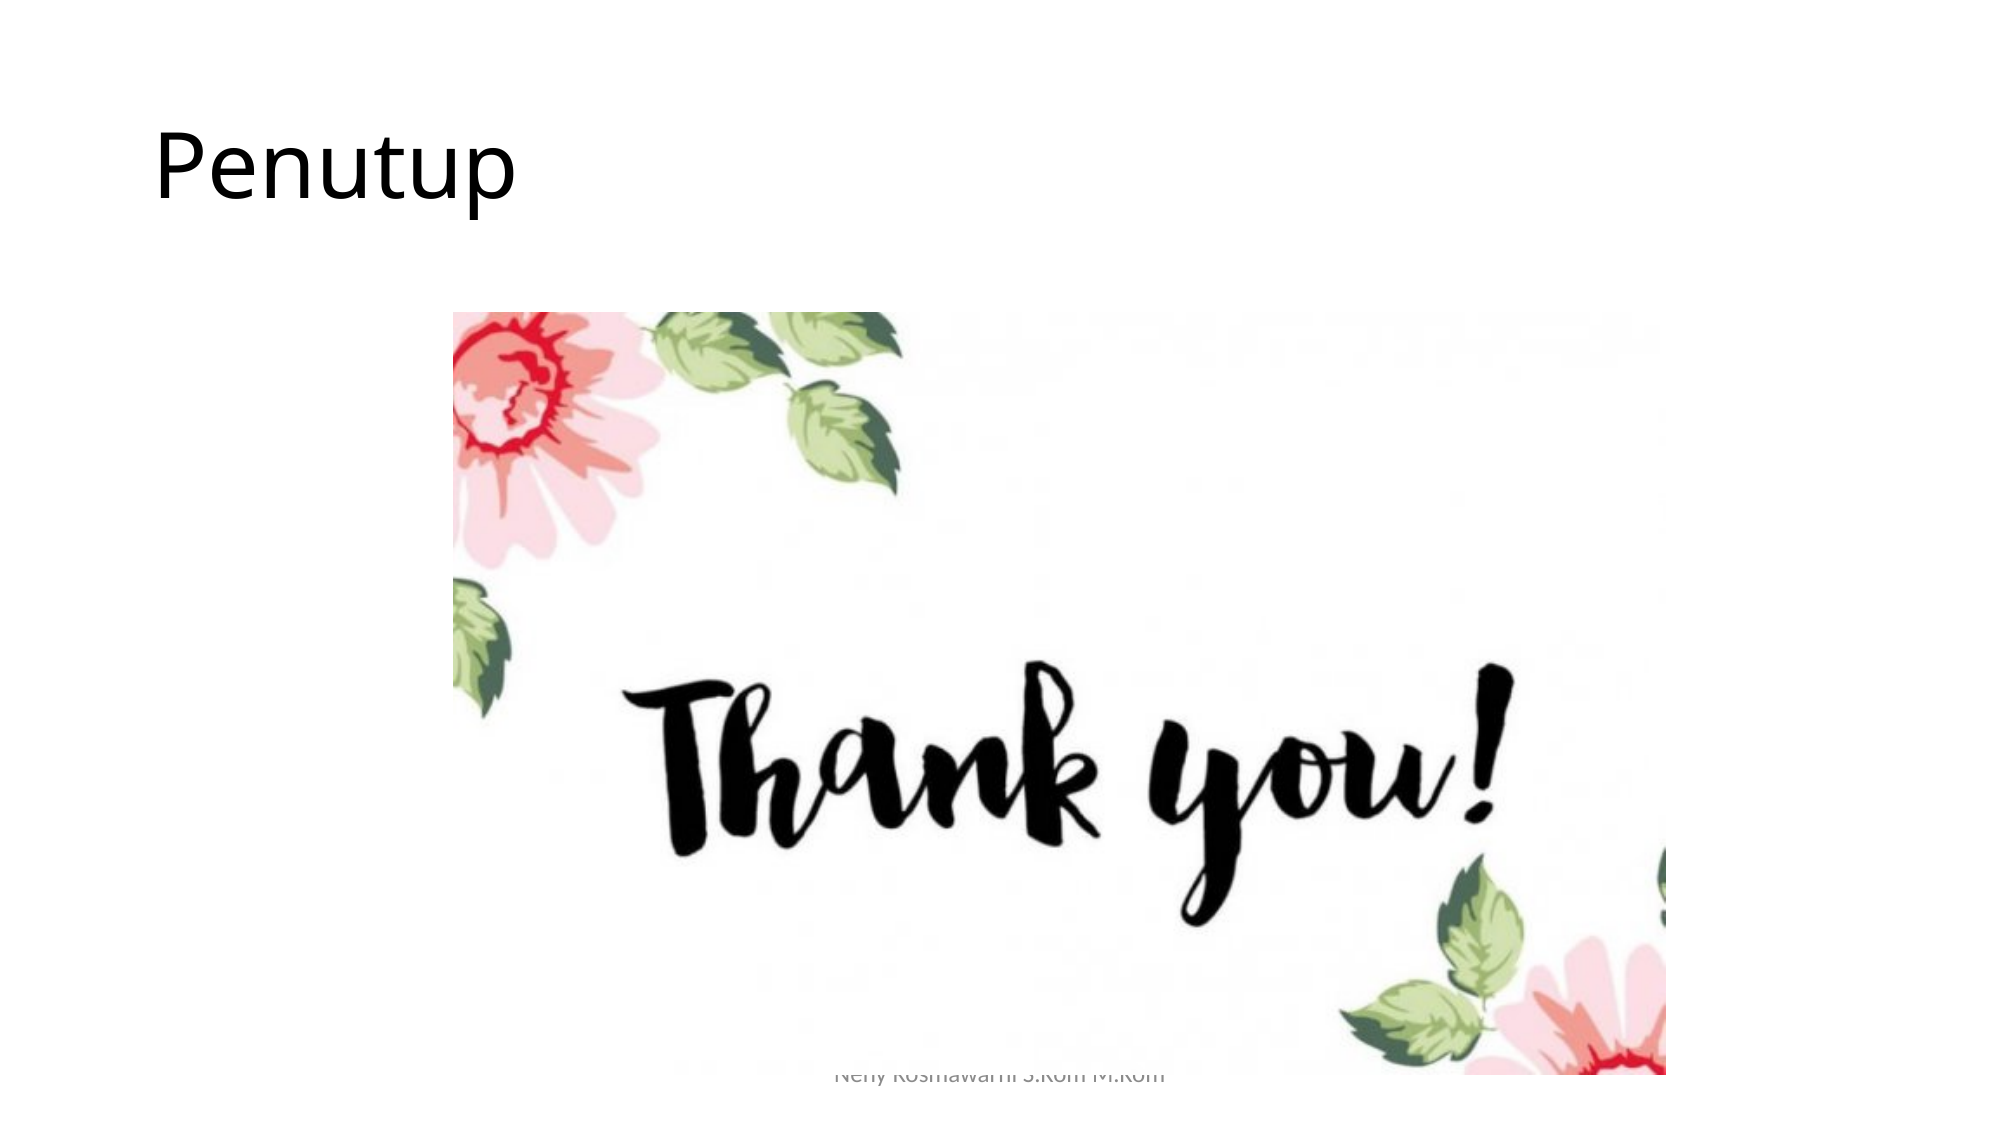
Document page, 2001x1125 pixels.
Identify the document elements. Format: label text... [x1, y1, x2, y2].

title Penutup [137, 59, 1863, 278]
footer Neny Rosmawarni S.Kom M.Kom [662, 1075, 1338, 1103]
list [453, 312, 1666, 1075]
